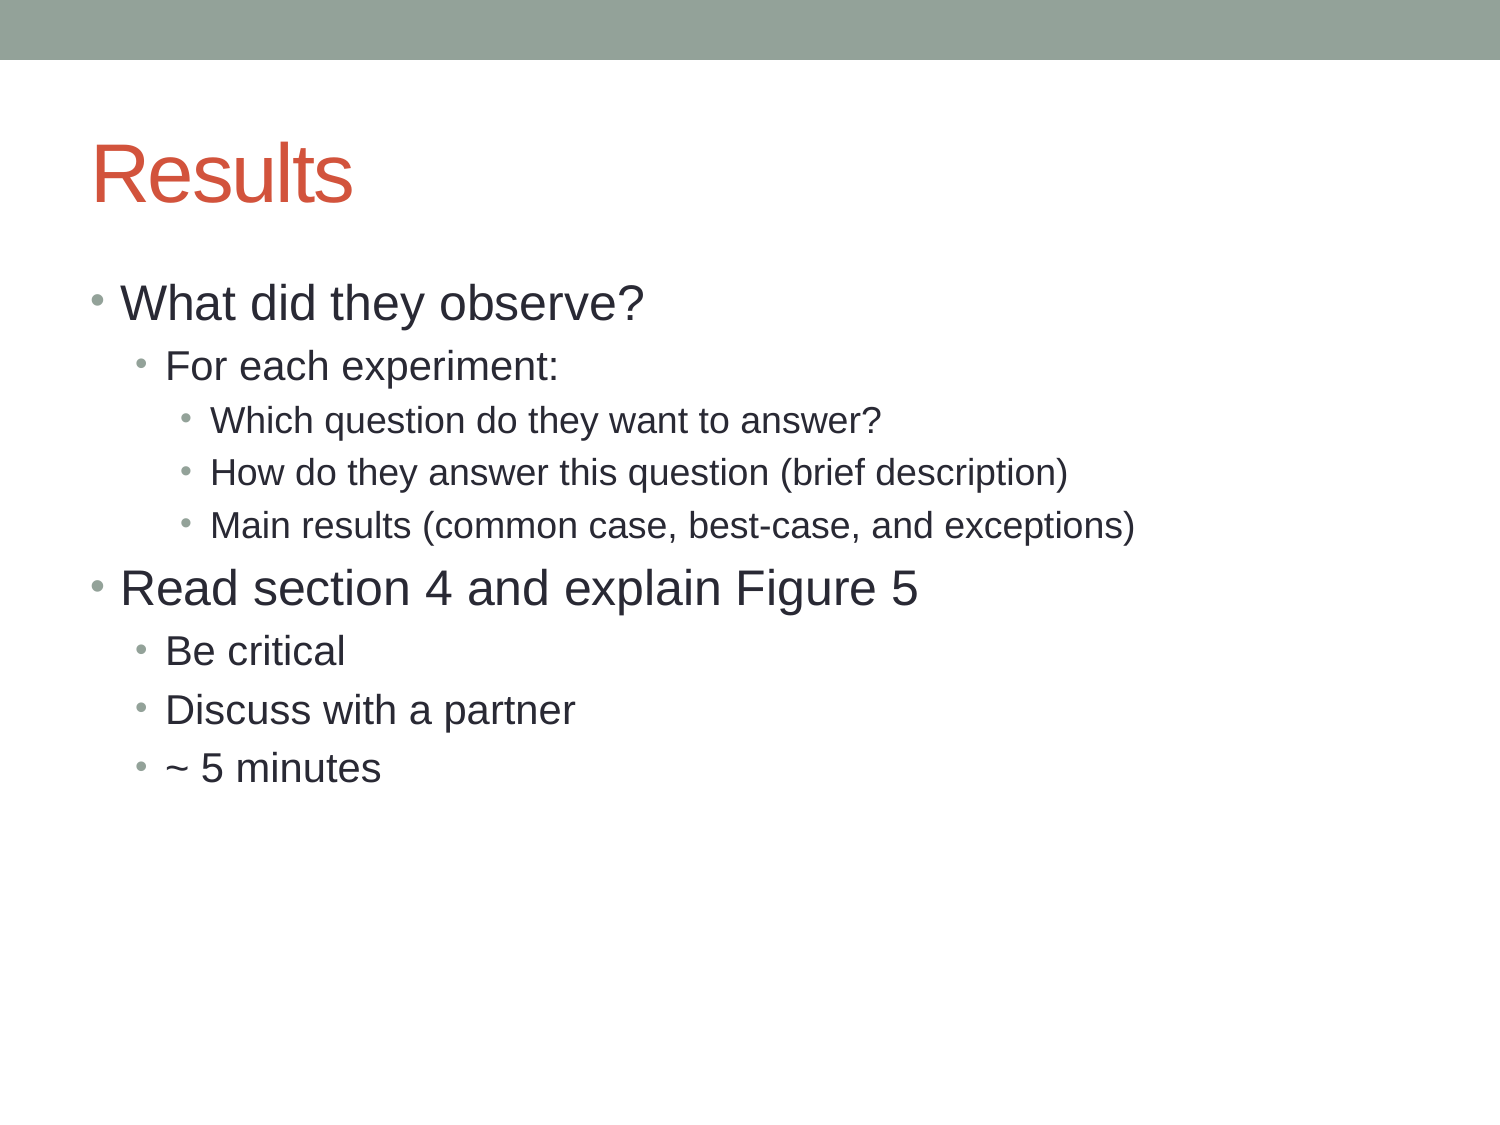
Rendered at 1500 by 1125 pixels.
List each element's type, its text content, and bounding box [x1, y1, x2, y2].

title Results [75, 87, 1425, 250]
list What did they observe? For each experiment: Which question do they want to answer? How do they answer this question (brief description) Main results (common case, best-case, and exceptions) Read section 4 and explain Figure 5 Be critical Discuss with a partner ~ 5 minutes [75, 262, 1425, 1063]
